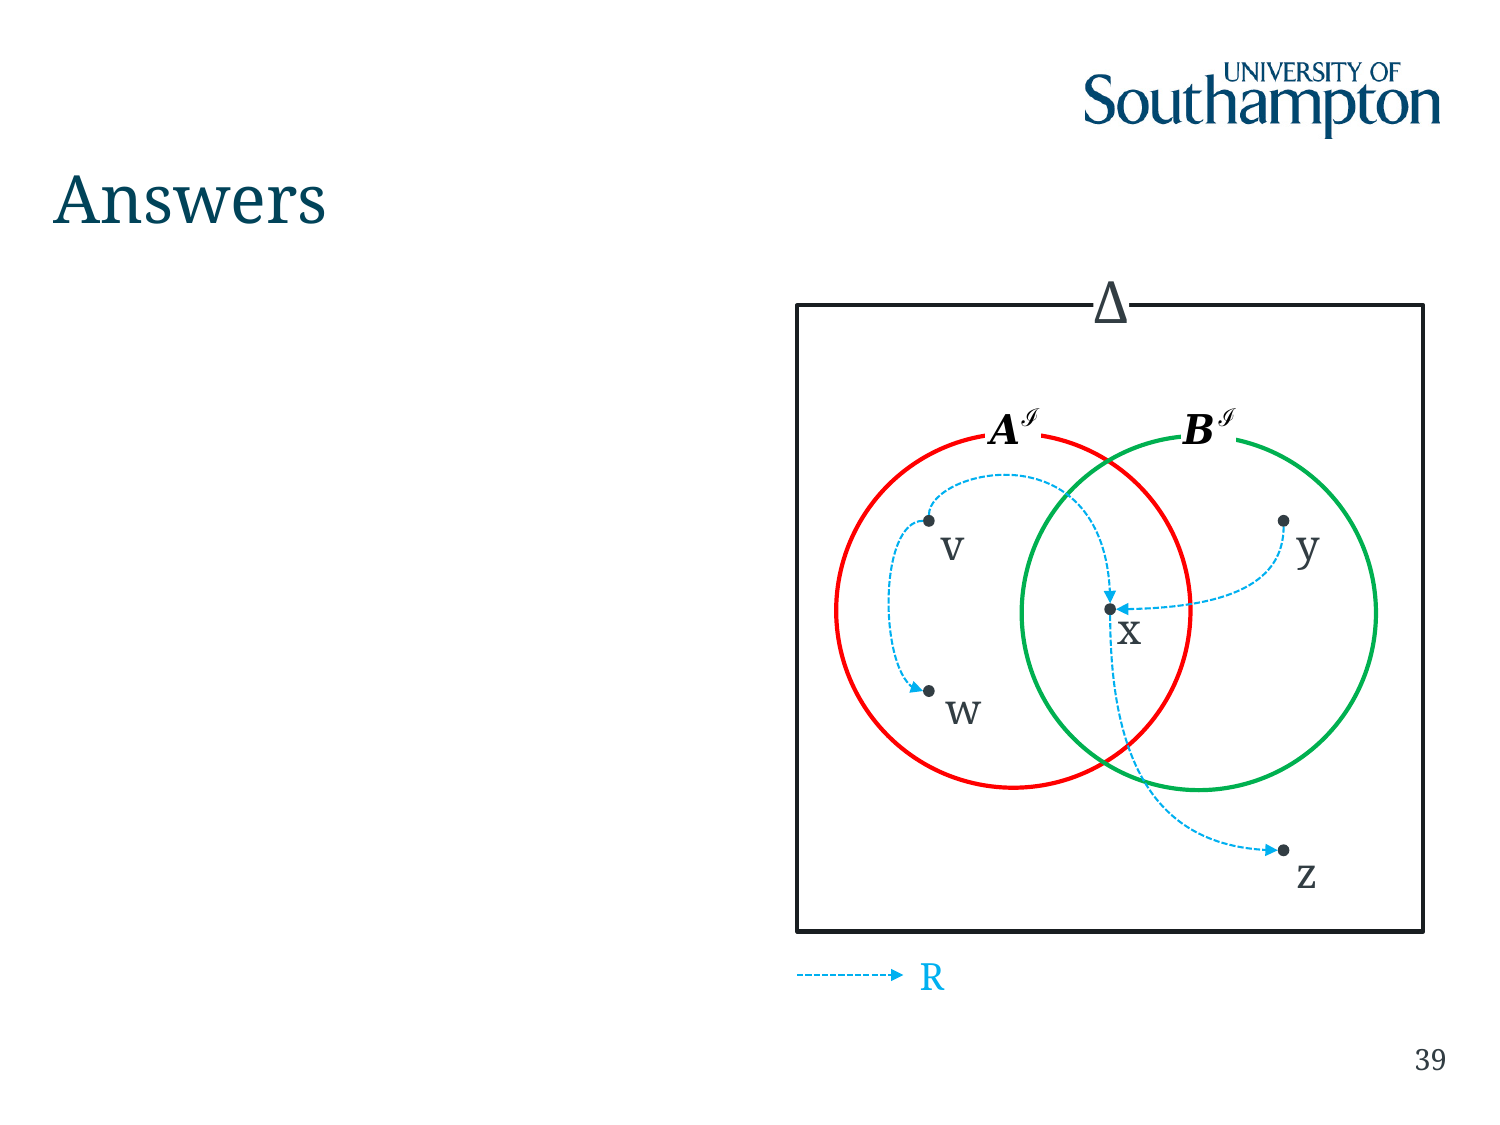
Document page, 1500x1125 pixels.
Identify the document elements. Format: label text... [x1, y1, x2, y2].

picture [1085, 62, 1440, 139]
slide_number 39 [1328, 1033, 1448, 1083]
text_box Δ [1093, 265, 1130, 303]
title Answers [52, 148, 1448, 256]
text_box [796, 305, 1424, 932]
text_box R [904, 945, 959, 1005]
